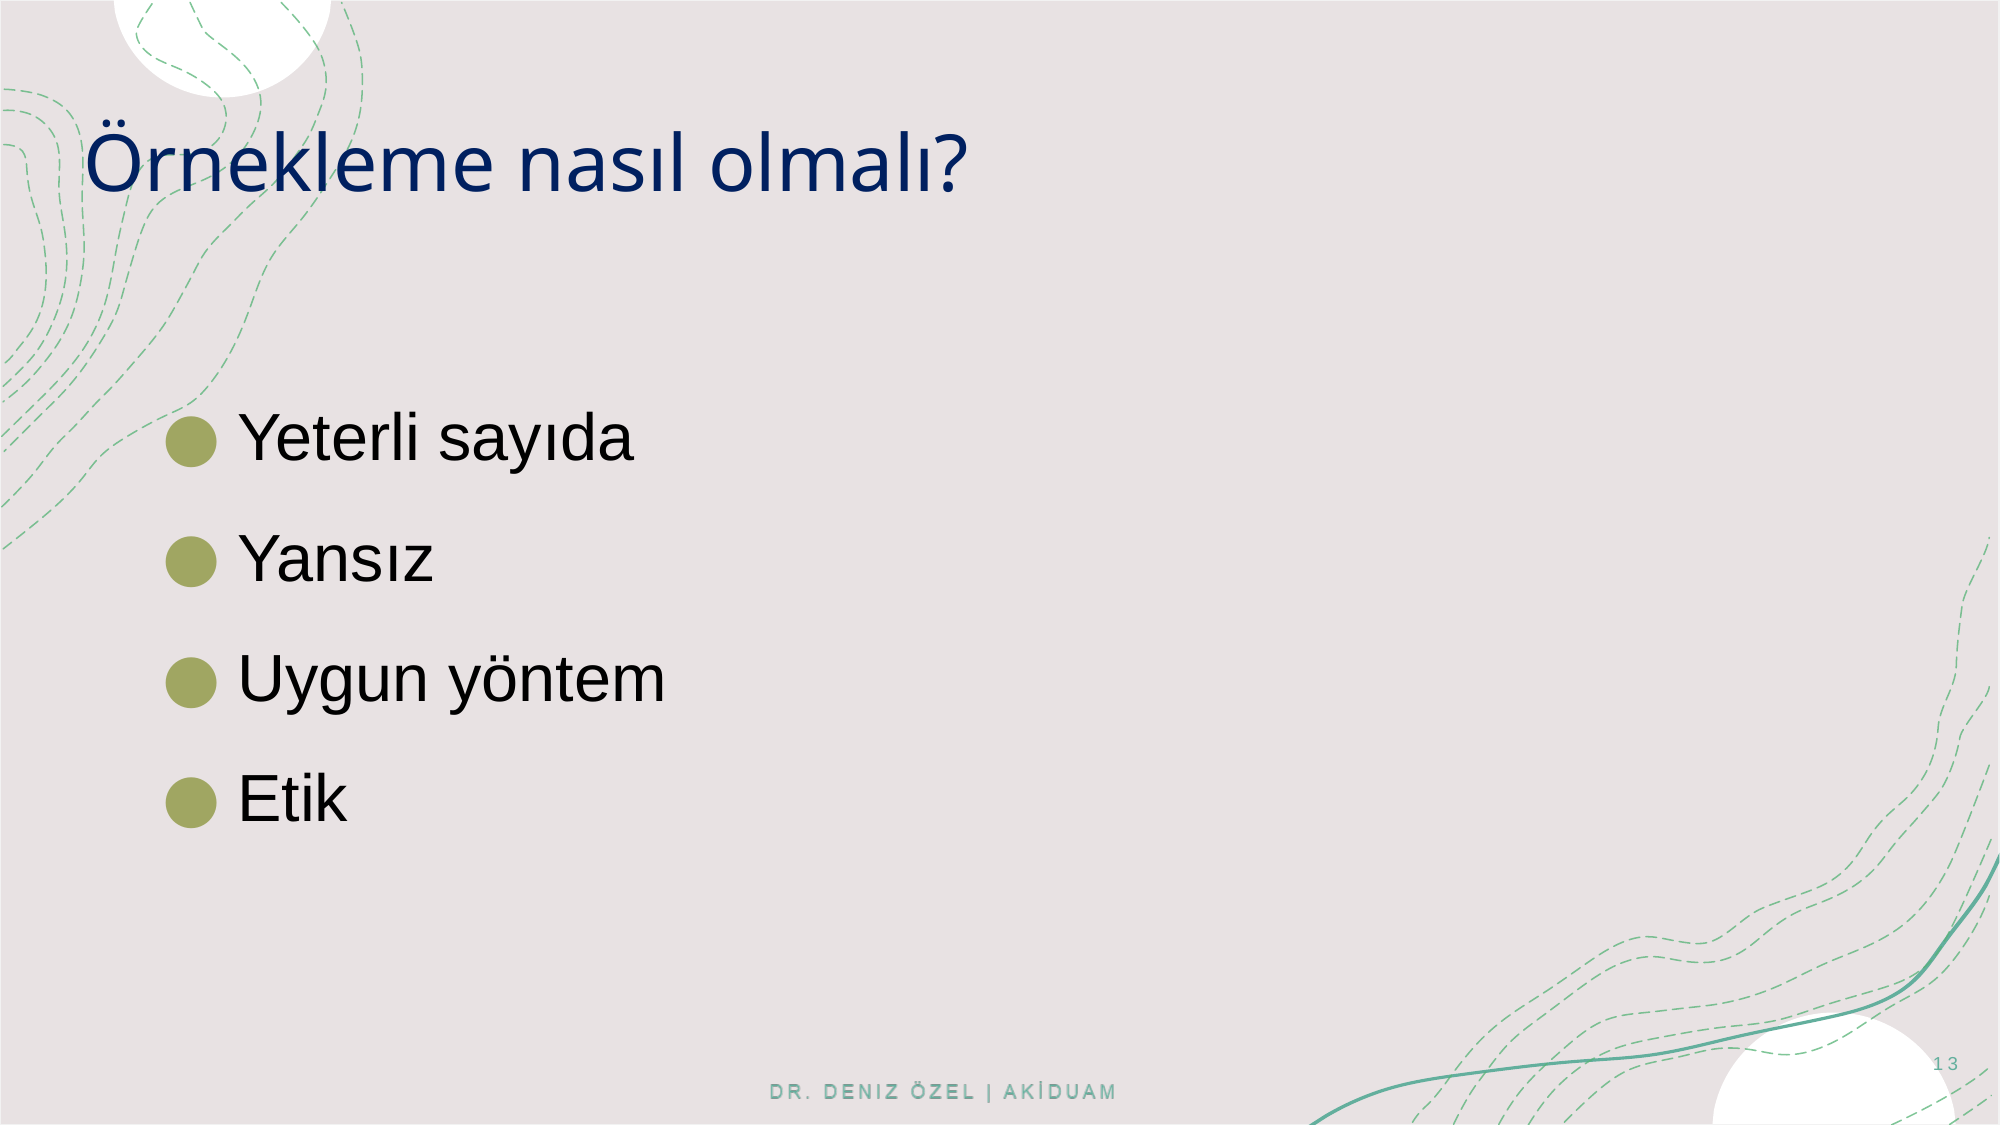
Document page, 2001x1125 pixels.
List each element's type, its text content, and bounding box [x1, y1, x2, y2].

slide_number 13 [1853, 1019, 1974, 1106]
picture [606, 1062, 1282, 1123]
title Örnekleme nasıl olmalı? [68, 97, 1932, 223]
list Yeterli sayıda Yansız Uygun yöntem Etik [122, 339, 1932, 1087]
